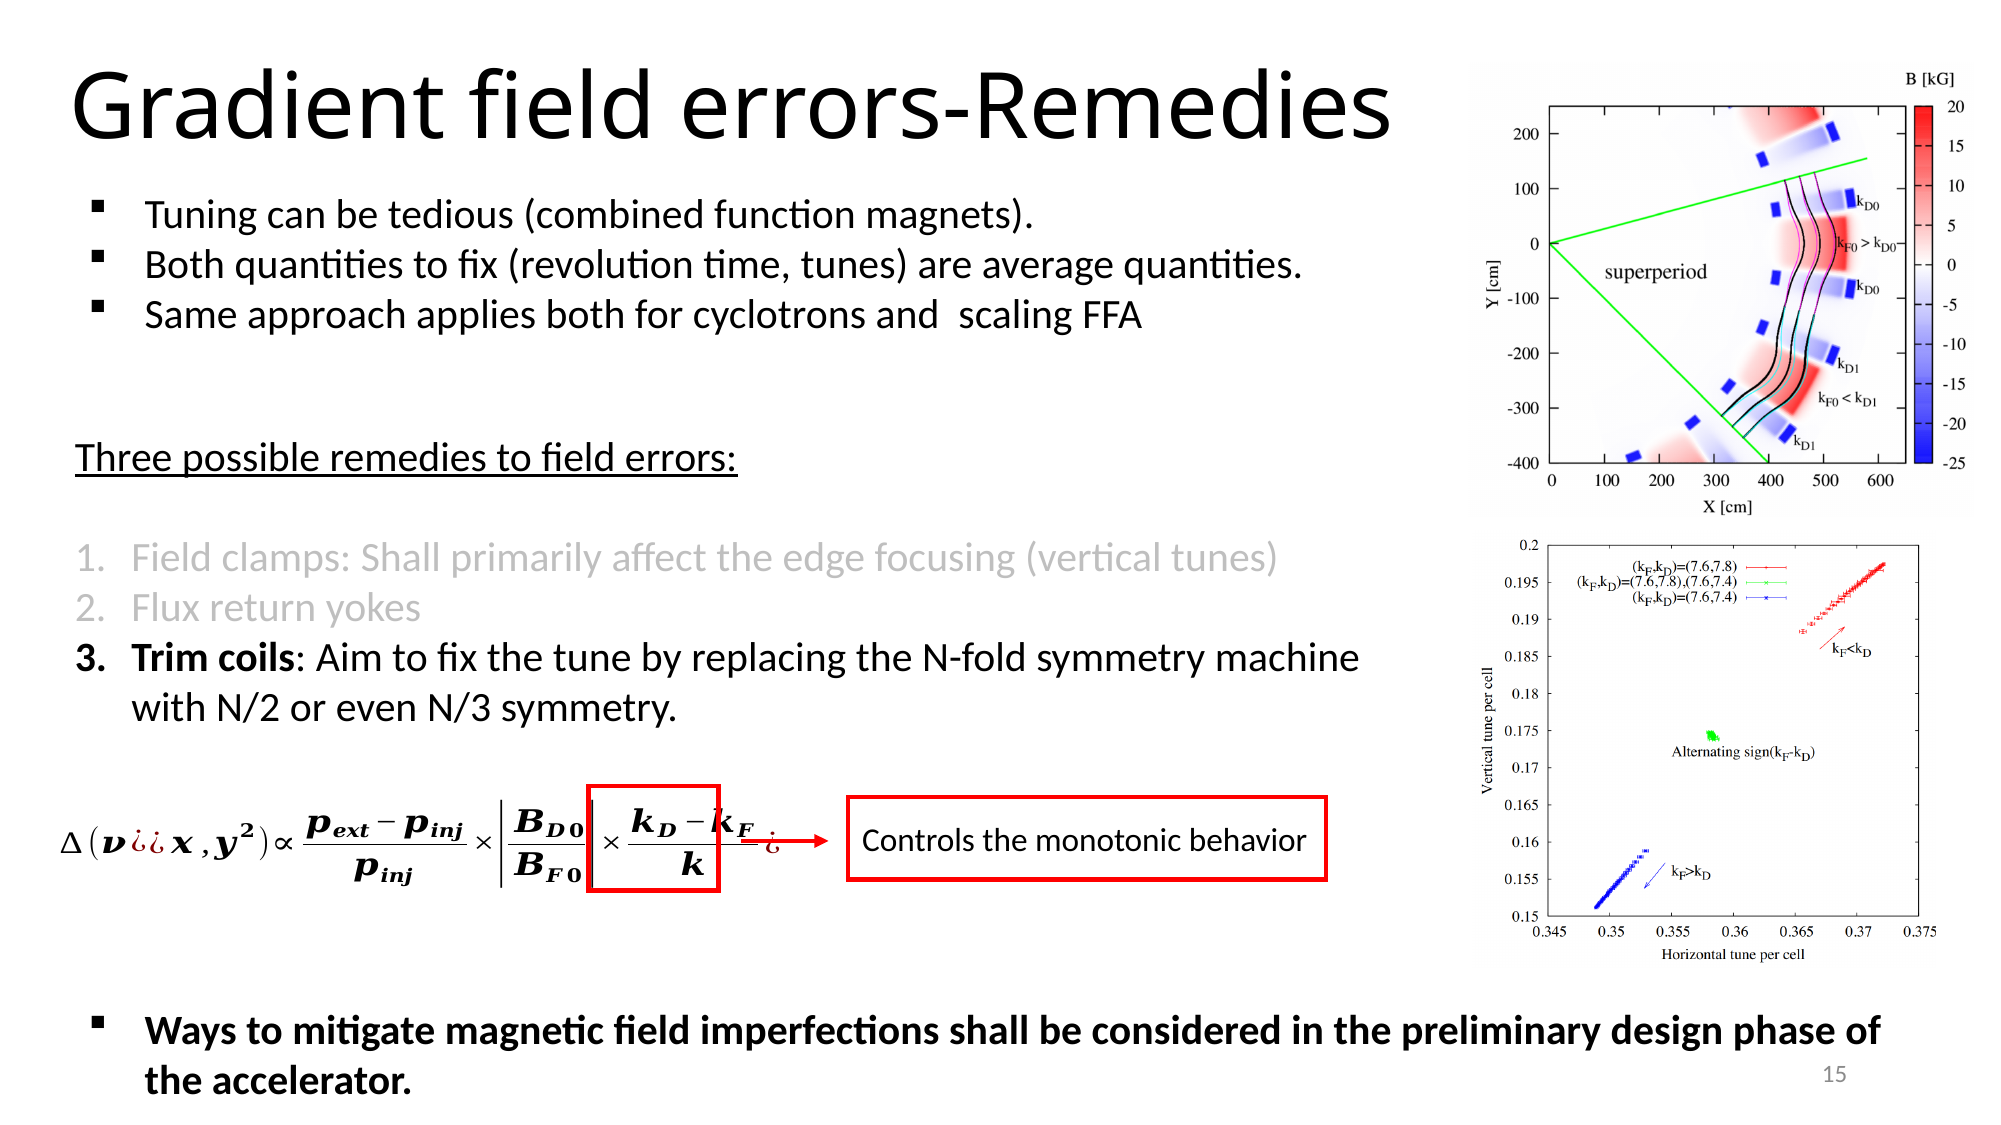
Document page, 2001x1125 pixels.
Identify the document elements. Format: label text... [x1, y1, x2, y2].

title Gradient field errors-Remedies [54, 0, 1780, 218]
picture [1468, 62, 1974, 517]
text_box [741, 796, 1326, 880]
text_box Ways to mitigate magnetic field imperfections shall be considered in the preliminary design phase of the accelerator. [73, 995, 1949, 1111]
text_box [587, 785, 720, 892]
text_box Three possible remedies to field errors: Field clamps: Shall primarily affect the edge focusing (vertical tunes) Flux return yokes Trim coils: Aim to fix the tune by replacing the N-fold symmetry machine with N/2 or even N/3 symmetry. [60, 422, 1410, 788]
picture [1472, 530, 1936, 968]
text_box Tuning can be tedious (combined function magnets). Both quantities to fix (revolution time, tunes) are average quantities. Same approach applies both for cyclotrons and scaling FFA [73, 218, 1468, 345]
slide_number 15 [1412, 1042, 1863, 1103]
